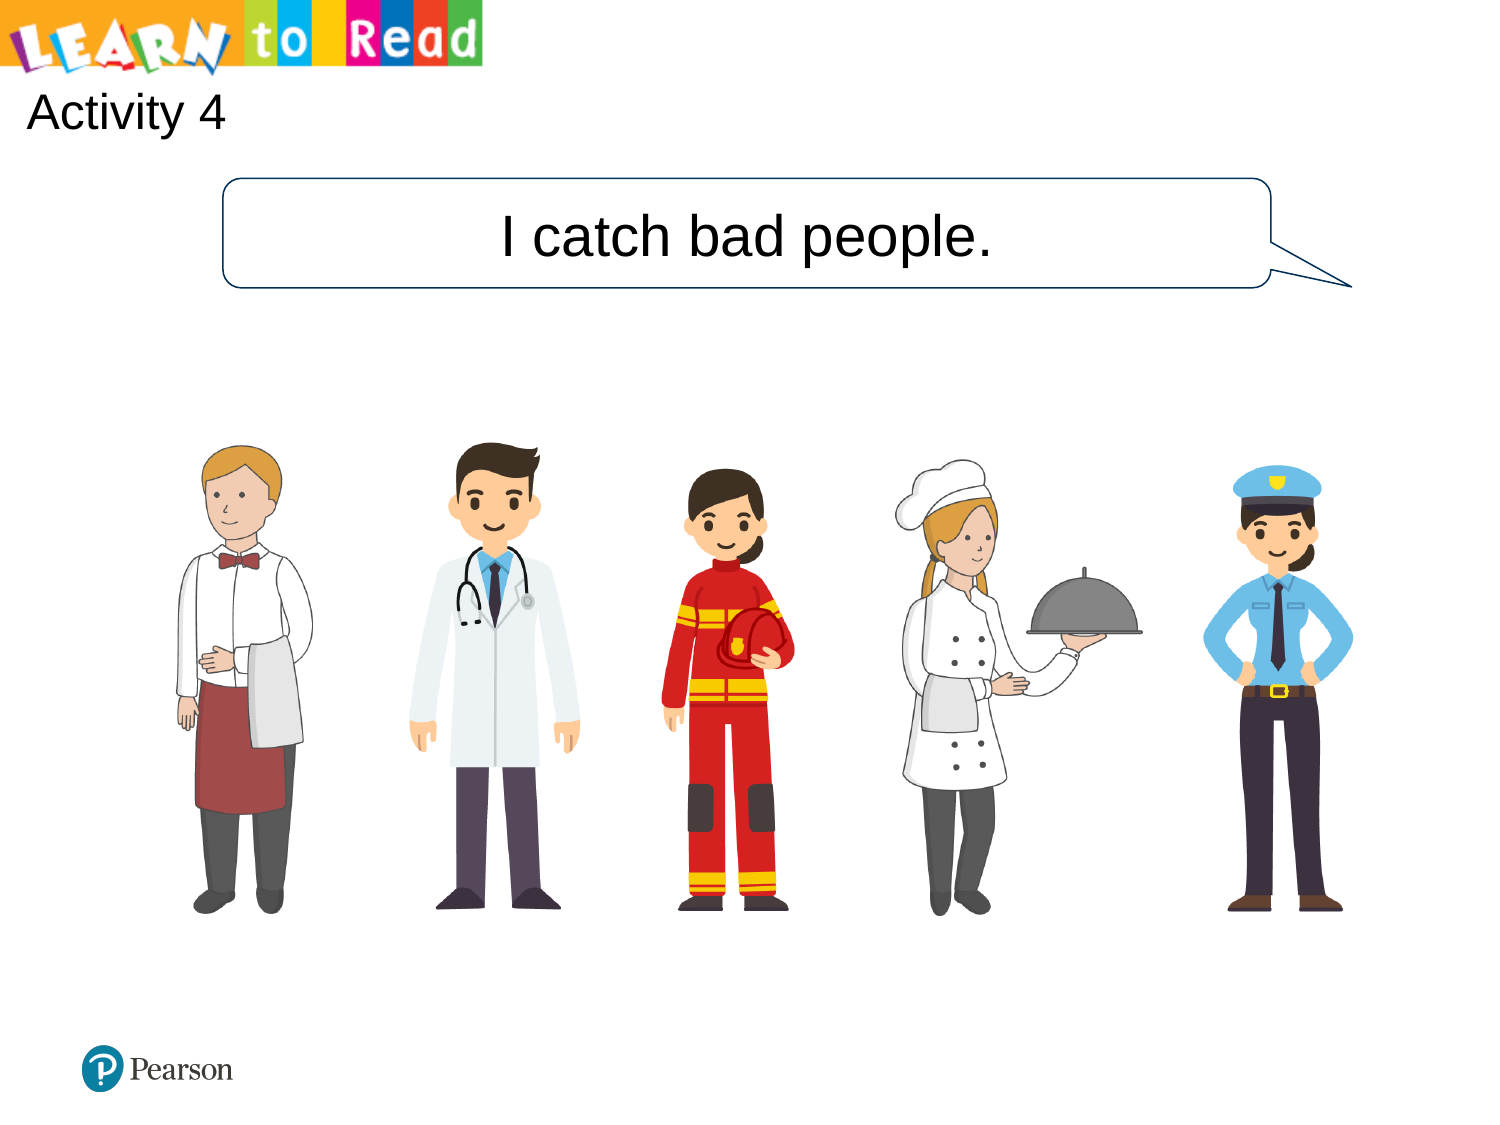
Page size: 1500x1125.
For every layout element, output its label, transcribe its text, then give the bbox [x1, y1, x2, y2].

picture [872, 430, 1151, 922]
picture [90, 1054, 116, 1079]
picture [82, 1078, 93, 1092]
picture [647, 456, 821, 932]
picture [281, 27, 307, 56]
picture [388, 429, 593, 922]
picture [154, 434, 347, 932]
picture [0, 0, 492, 82]
picture [1197, 449, 1373, 924]
picture [108, 1045, 233, 1092]
text_box I catch bad people. [222, 178, 1352, 288]
picture [82, 1045, 97, 1061]
